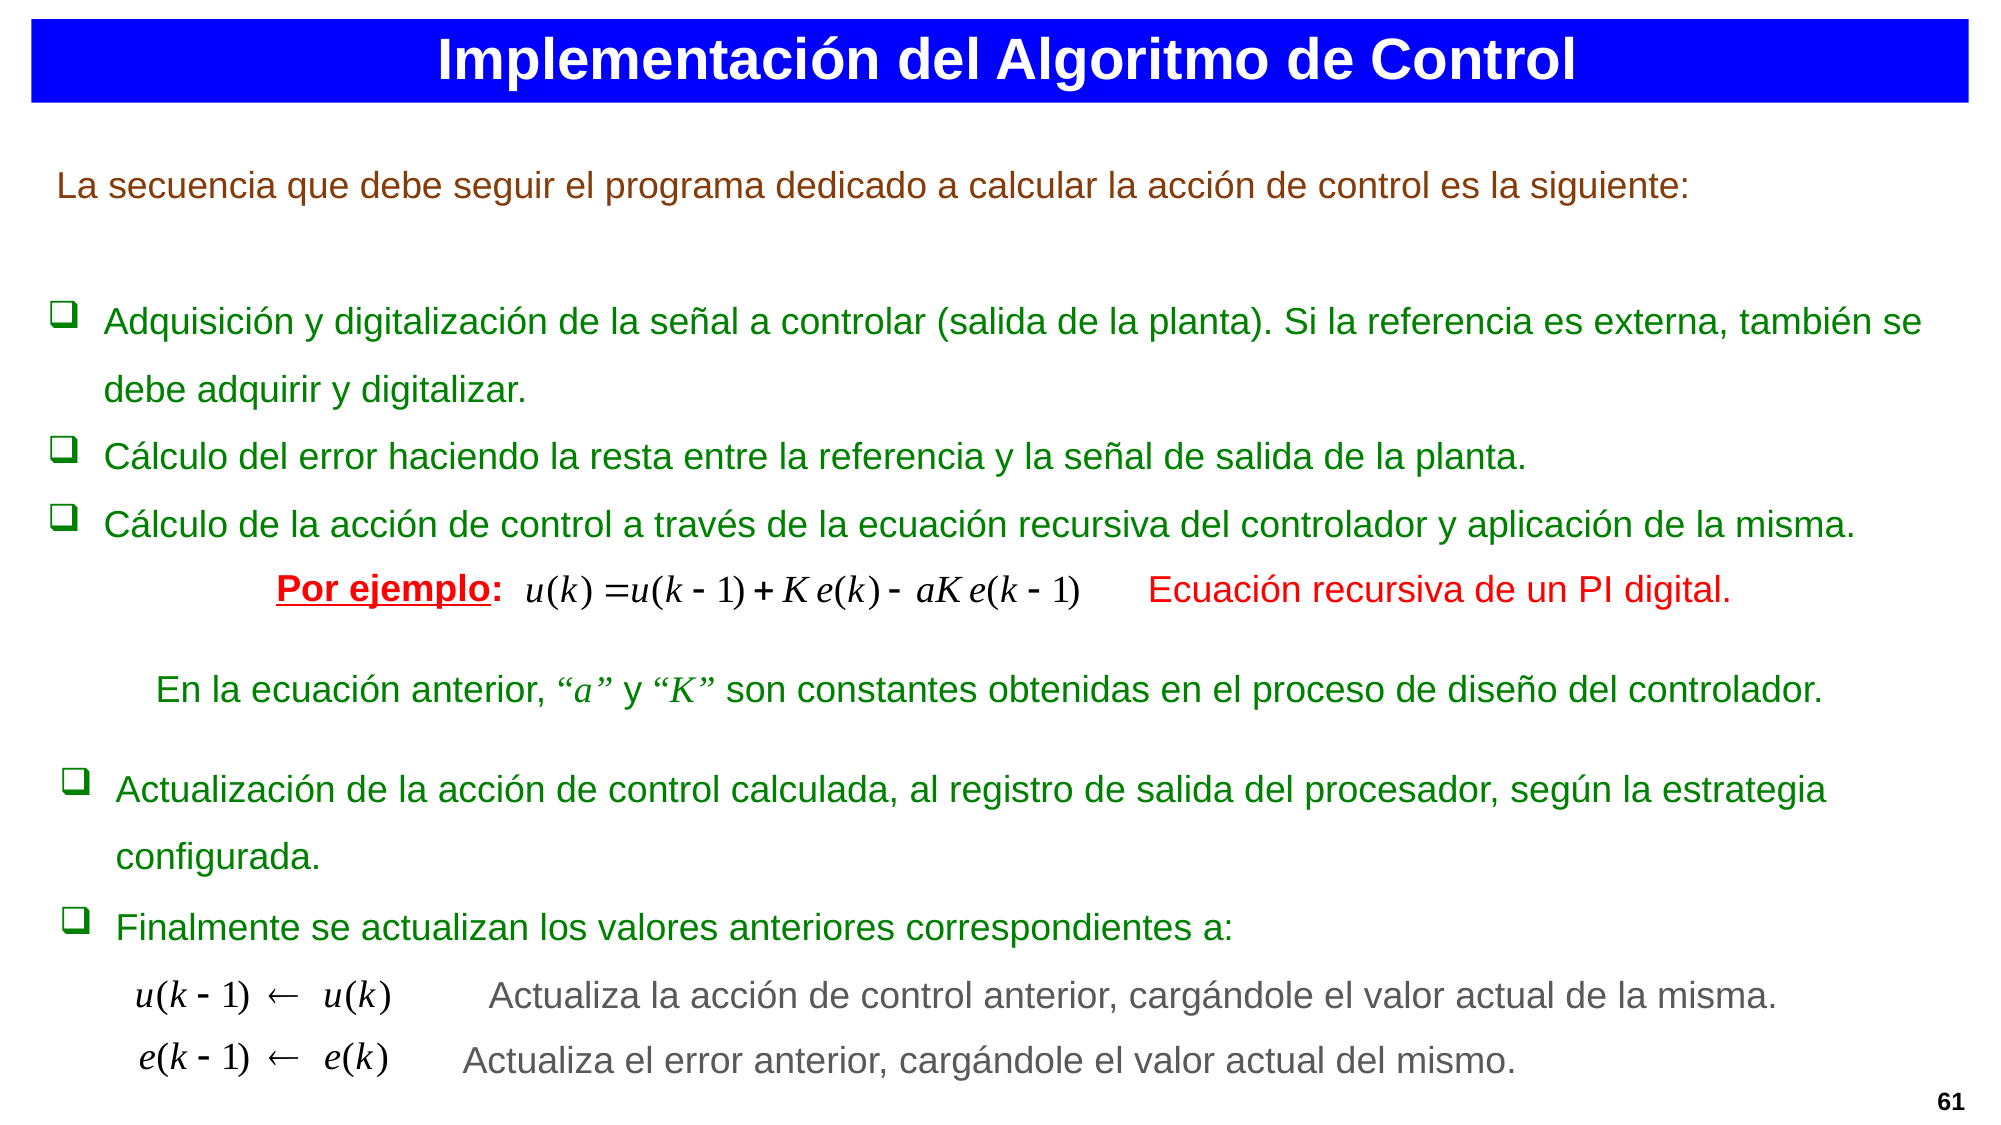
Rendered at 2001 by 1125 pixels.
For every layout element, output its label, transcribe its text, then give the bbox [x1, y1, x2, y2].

text_box Adquisición y digitalización de la señal a controlar (salida de la planta). Si la referencia es externa, también se debe adquirir y digitalizar. Cálculo del error haciendo la resta entre la referencia y la señal de salida de la planta. Cálculo de la acción de control a través de la ecuación recursiva del controlador y aplicación de la misma. [32, 267, 1983, 553]
text_box Ecuación recursiva de un PI digital. [1133, 557, 1860, 617]
text_box Actualiza la acción de control anterior, cargándole el valor actual de la misma. [473, 963, 1794, 1024]
slide_number 61 [1921, 1070, 1981, 1125]
text_box Finalmente se actualizan los valores anteriores correspondientes a: [44, 885, 1457, 956]
text_box Por ejemplo: [261, 556, 519, 617]
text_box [129, 972, 399, 1025]
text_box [519, 567, 1090, 620]
text_box Implementación del Algoritmo de Control [31, 19, 1969, 103]
text_box Actualiza el error anterior, cargándole el valor actual del mismo. [447, 1029, 1533, 1089]
text_box En la ecuación anterior, “a” y “K” son constantes obtenidas en el proceso de diseño del controlador. [140, 657, 1840, 718]
text_box La secuencia que debe seguir el programa dedicado a calcular la acción de control es la siguiente: [41, 153, 1706, 214]
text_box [132, 1034, 395, 1088]
text_box Actualización de la acción de control calculada, al registro de salida del procesador, según la estrategia configurada. [44, 734, 1950, 885]
